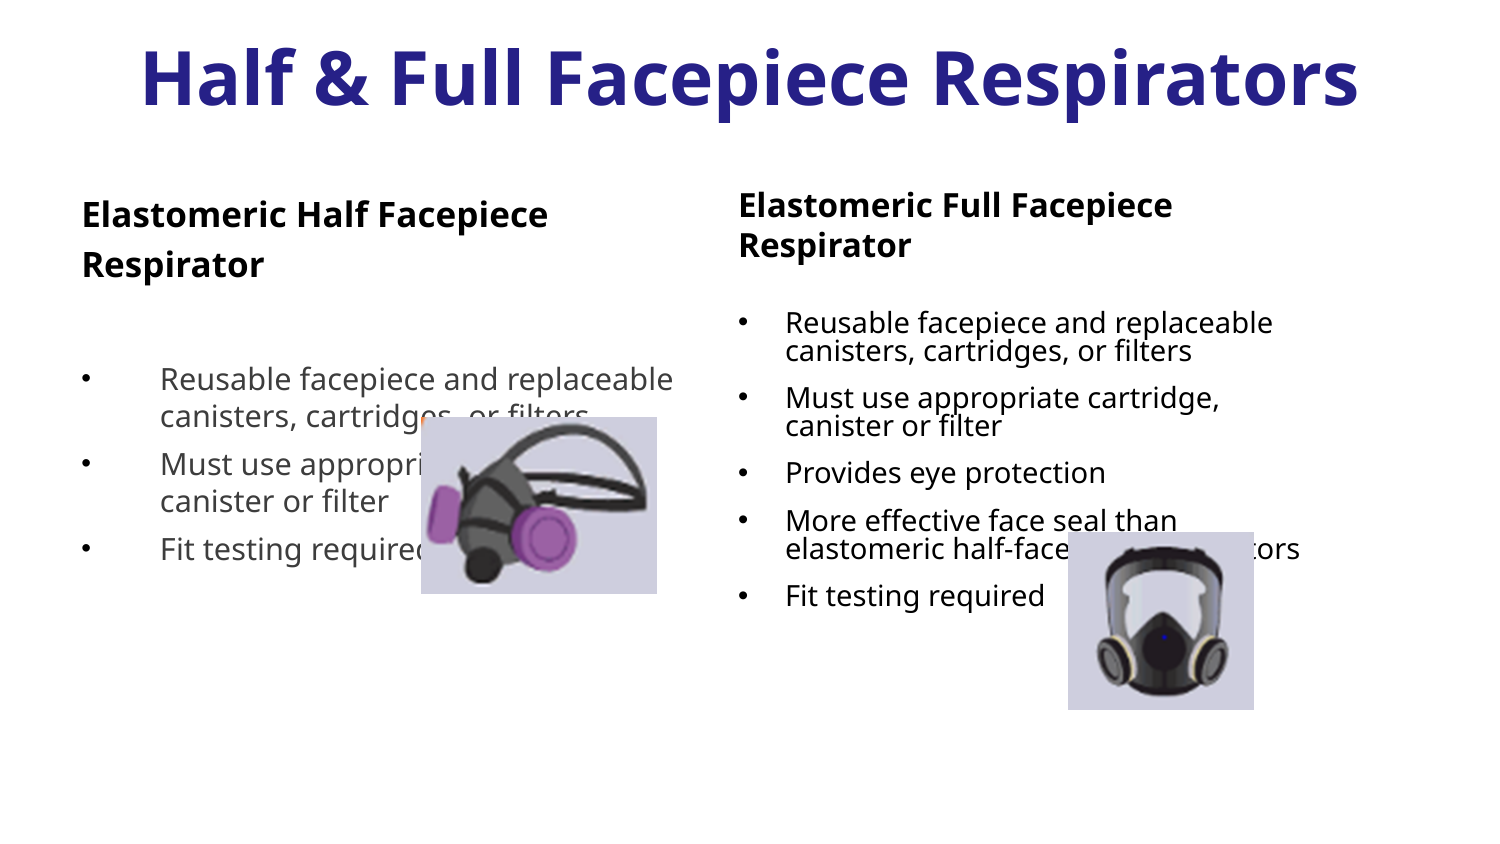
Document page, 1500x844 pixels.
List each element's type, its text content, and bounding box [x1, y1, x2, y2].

list Elastomeric Half Facepiece Respirator Reusable facepiece and replaceable canisters, cartridges, or filters Must use appropriate cartridge, canister or filter Fit testing required [66, 176, 690, 589]
text_box Elastomeric Full Facepiece Respirator Reusable facepiece and replaceable canisters, cartridges, or filters Must use appropriate cartridge, canister or filter Provides eye protection More effective face seal than elastomeric half-facepiece respirators Fit testing required [723, 176, 1333, 668]
picture [421, 417, 657, 594]
list Half & Full Facepiece Respirators [0, 0, 1500, 152]
picture [1068, 532, 1254, 710]
